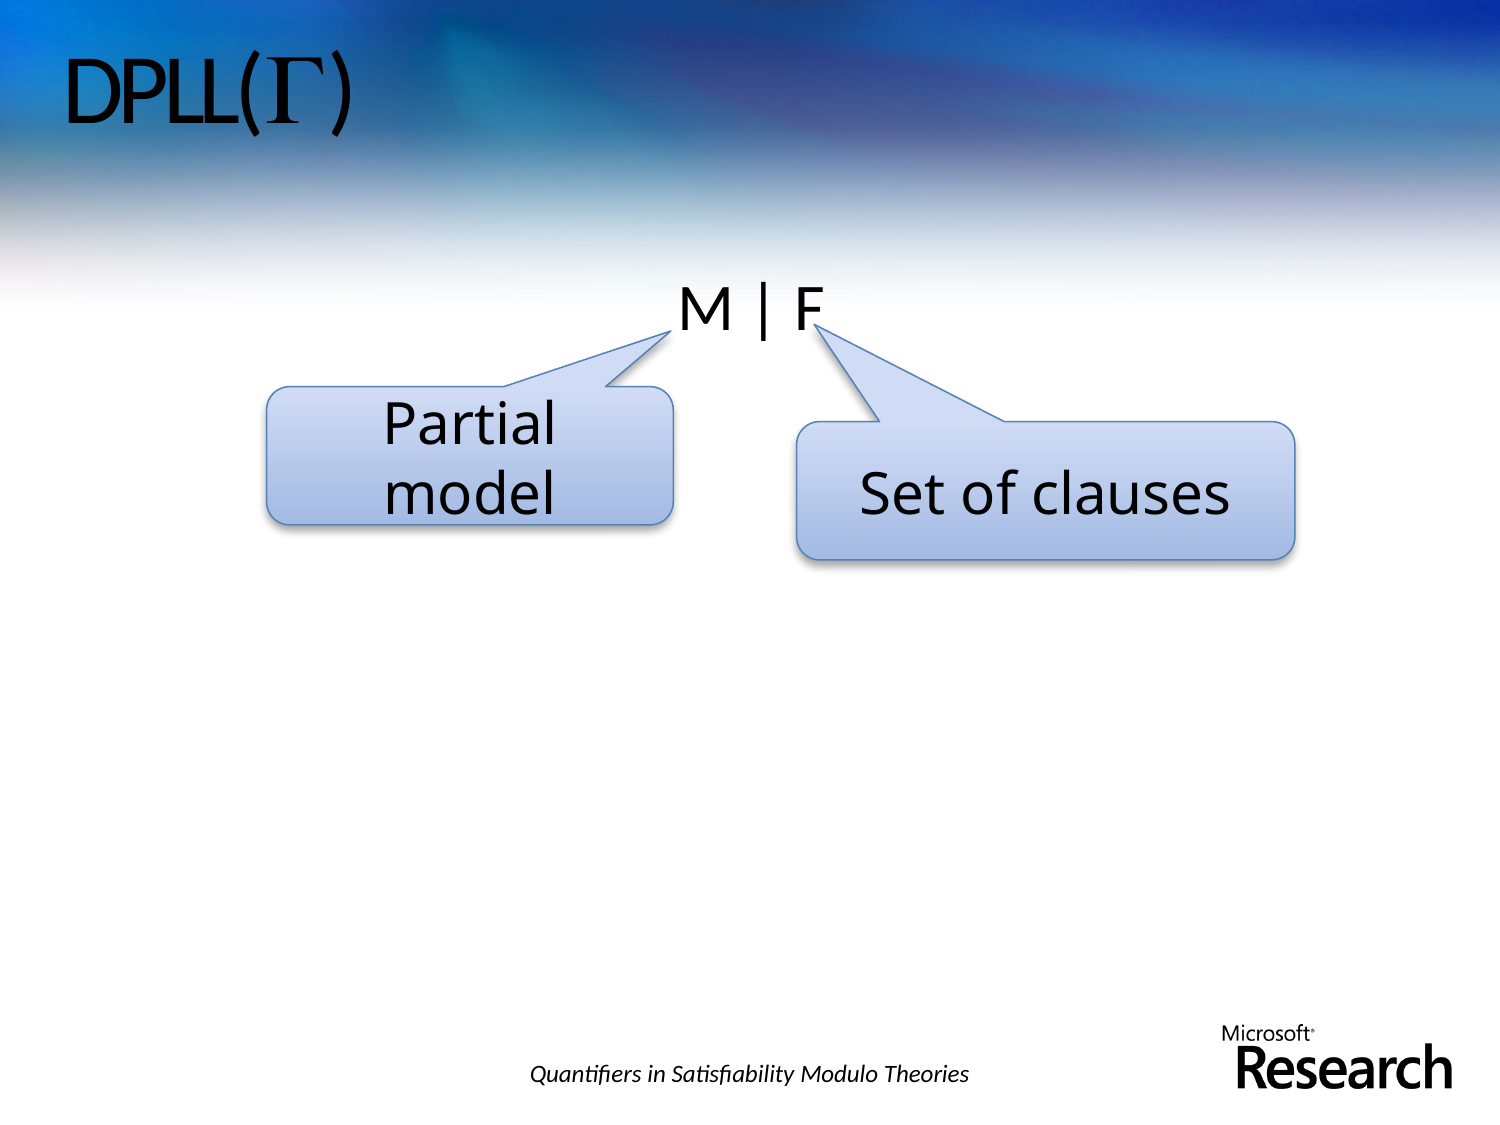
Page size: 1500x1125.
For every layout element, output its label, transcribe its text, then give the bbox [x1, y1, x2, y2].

text_box M | F [63, 273, 1439, 420]
picture [0, 0, 1500, 1125]
title DPLL() [62, 37, 1438, 148]
footer Quantifiers in Satisfiability Modulo Theories [512, 1042, 988, 1103]
text_box Set of clauses [795, 323, 1296, 561]
text_box Partial model [265, 330, 675, 526]
